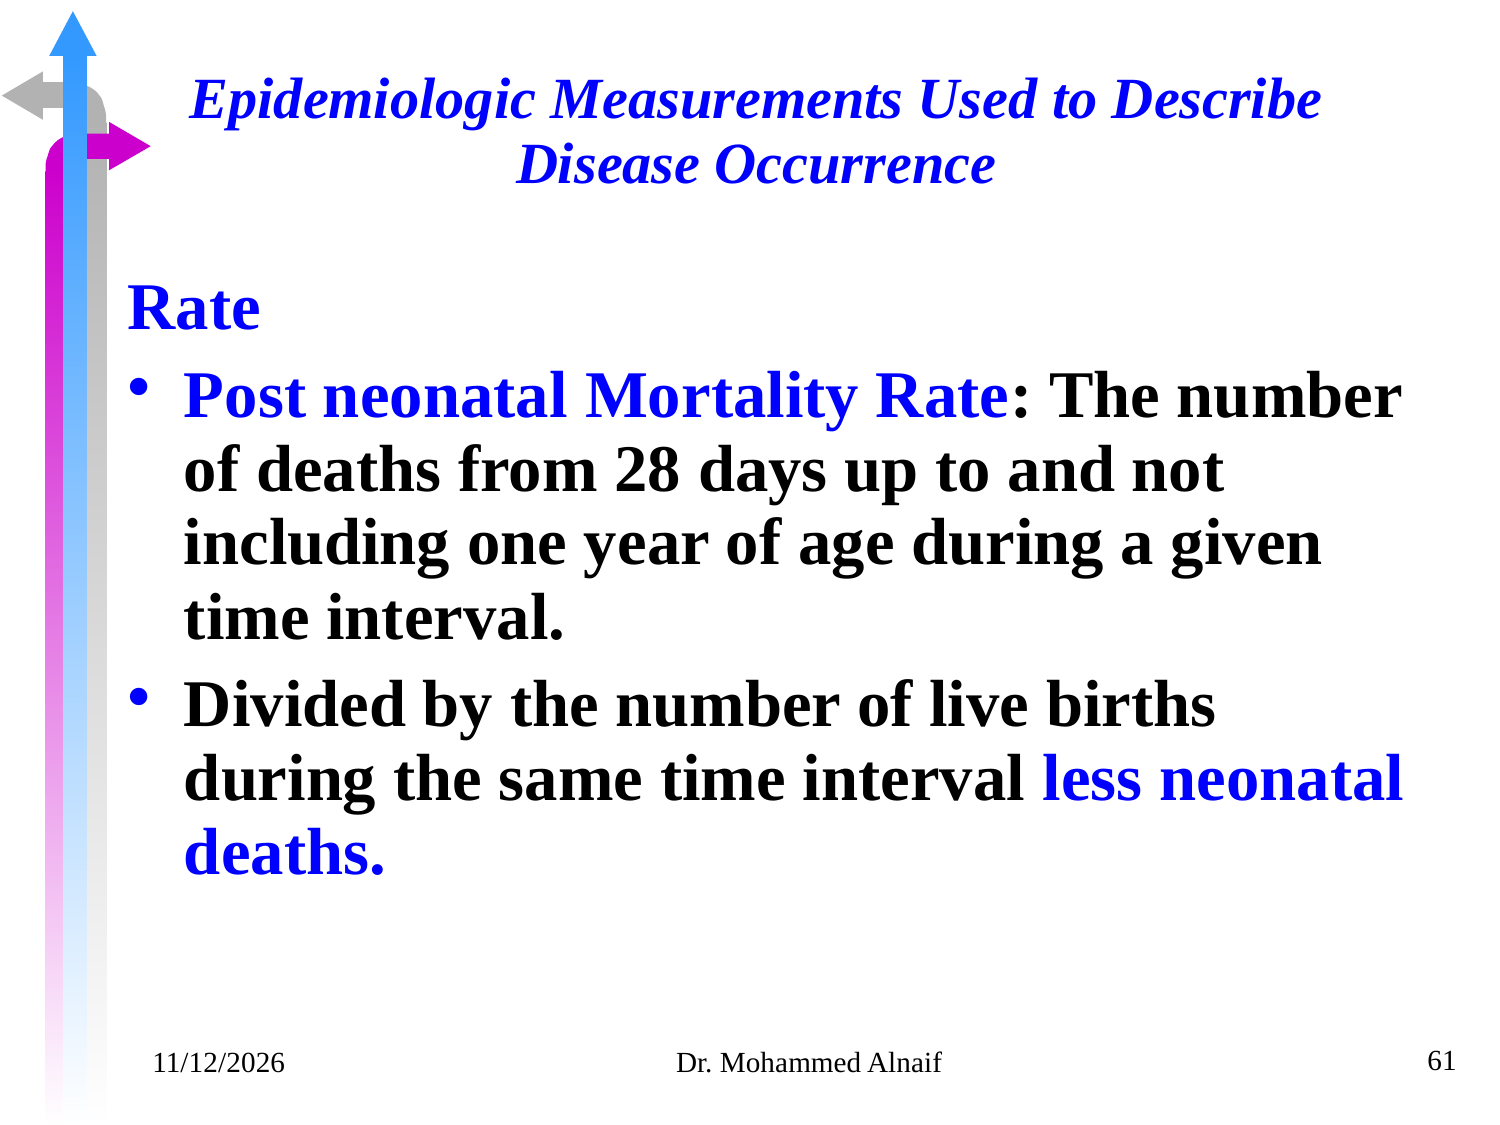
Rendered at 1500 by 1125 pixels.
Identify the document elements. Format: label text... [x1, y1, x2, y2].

title Epidemiologic Measurements Used to Describe Disease Occurrence [87, 37, 1425, 225]
slide_number 61 [1074, 1021, 1473, 1097]
footer Dr. Mohammed Alnaif [571, 1023, 1047, 1099]
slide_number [137, 1022, 540, 1098]
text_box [63, 210, 87, 214]
list Rate Post neonatal Mortality Rate: The number of deaths from 28 days up to and not including one year of age during a given time interval. Divided by the number of live births during the same time interval less neonatal deaths. [112, 262, 1438, 1013]
